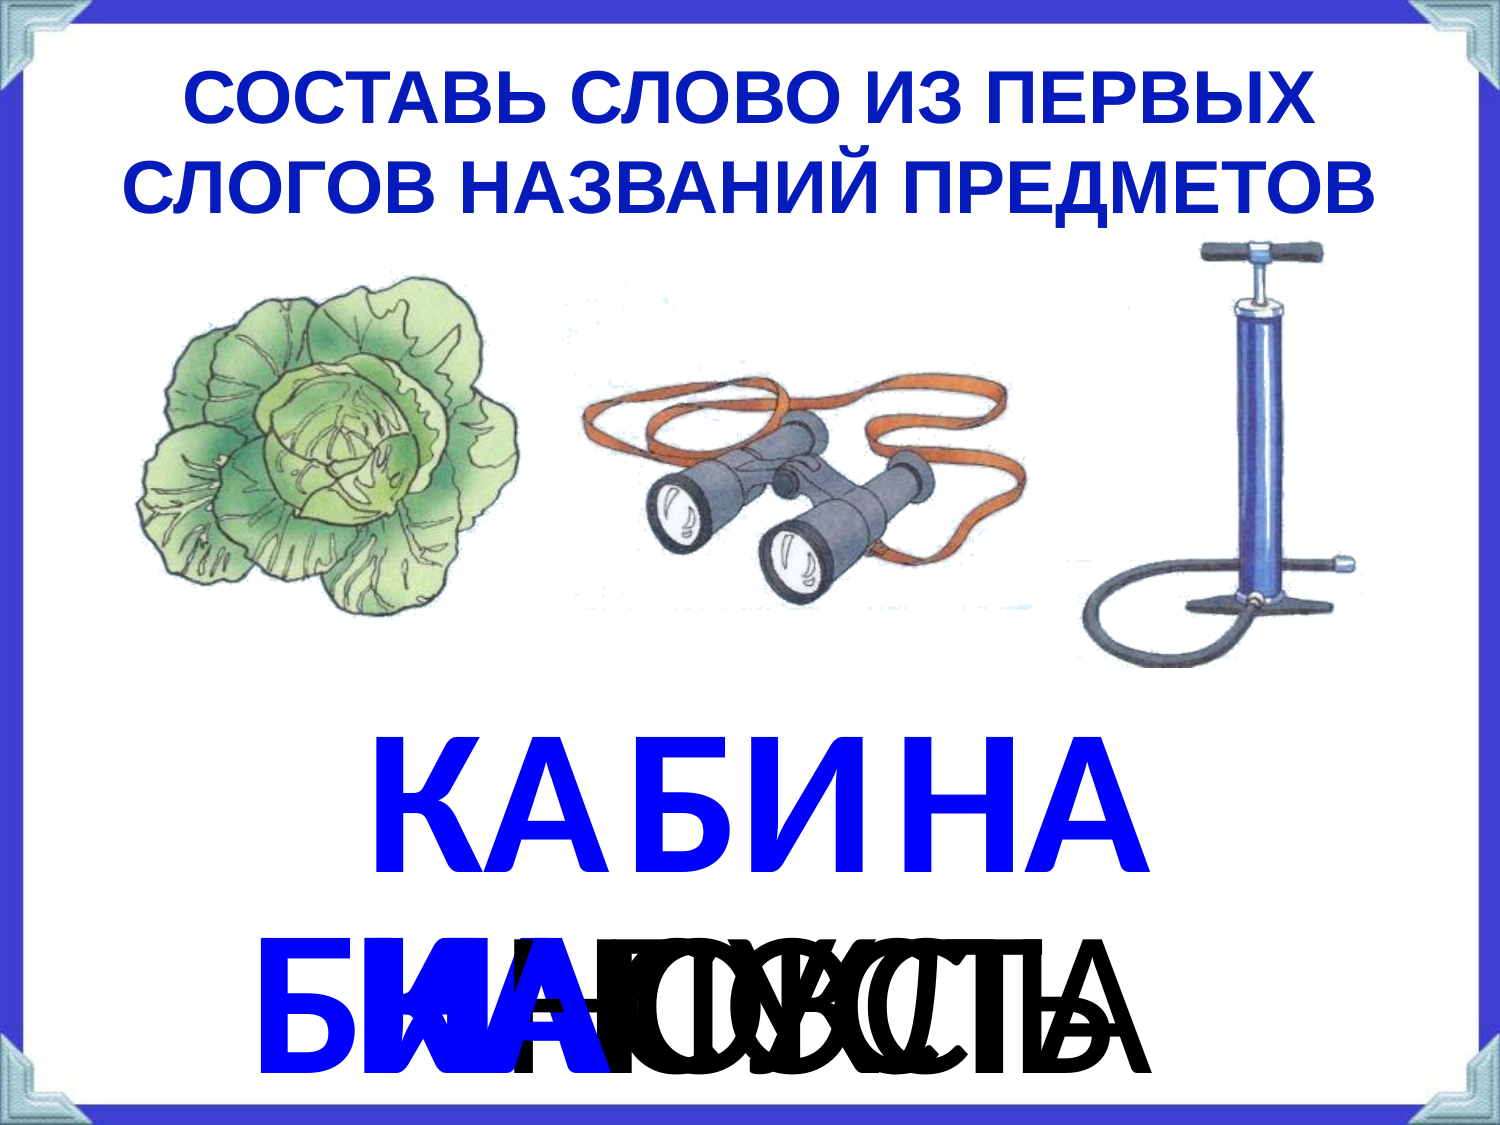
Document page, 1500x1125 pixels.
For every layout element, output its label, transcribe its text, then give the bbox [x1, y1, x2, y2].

text_box НАСОС [339, 857, 1125, 1123]
text_box БИНОКЛЬ [1125, 857, 1395, 1123]
text_box КА [351, 656, 609, 857]
text_box БИ [609, 656, 878, 857]
text_box НА [878, 656, 1196, 857]
picture [0, 0, 1500, 1125]
title СОСТАВЬ СЛОВО ИЗ ПЕРВЫХ СЛОГОВ НАЗВАНИЙ ПРЕДМЕТОВ [75, 45, 1425, 233]
text_box БИНОКЛЬ [234, 857, 339, 1123]
